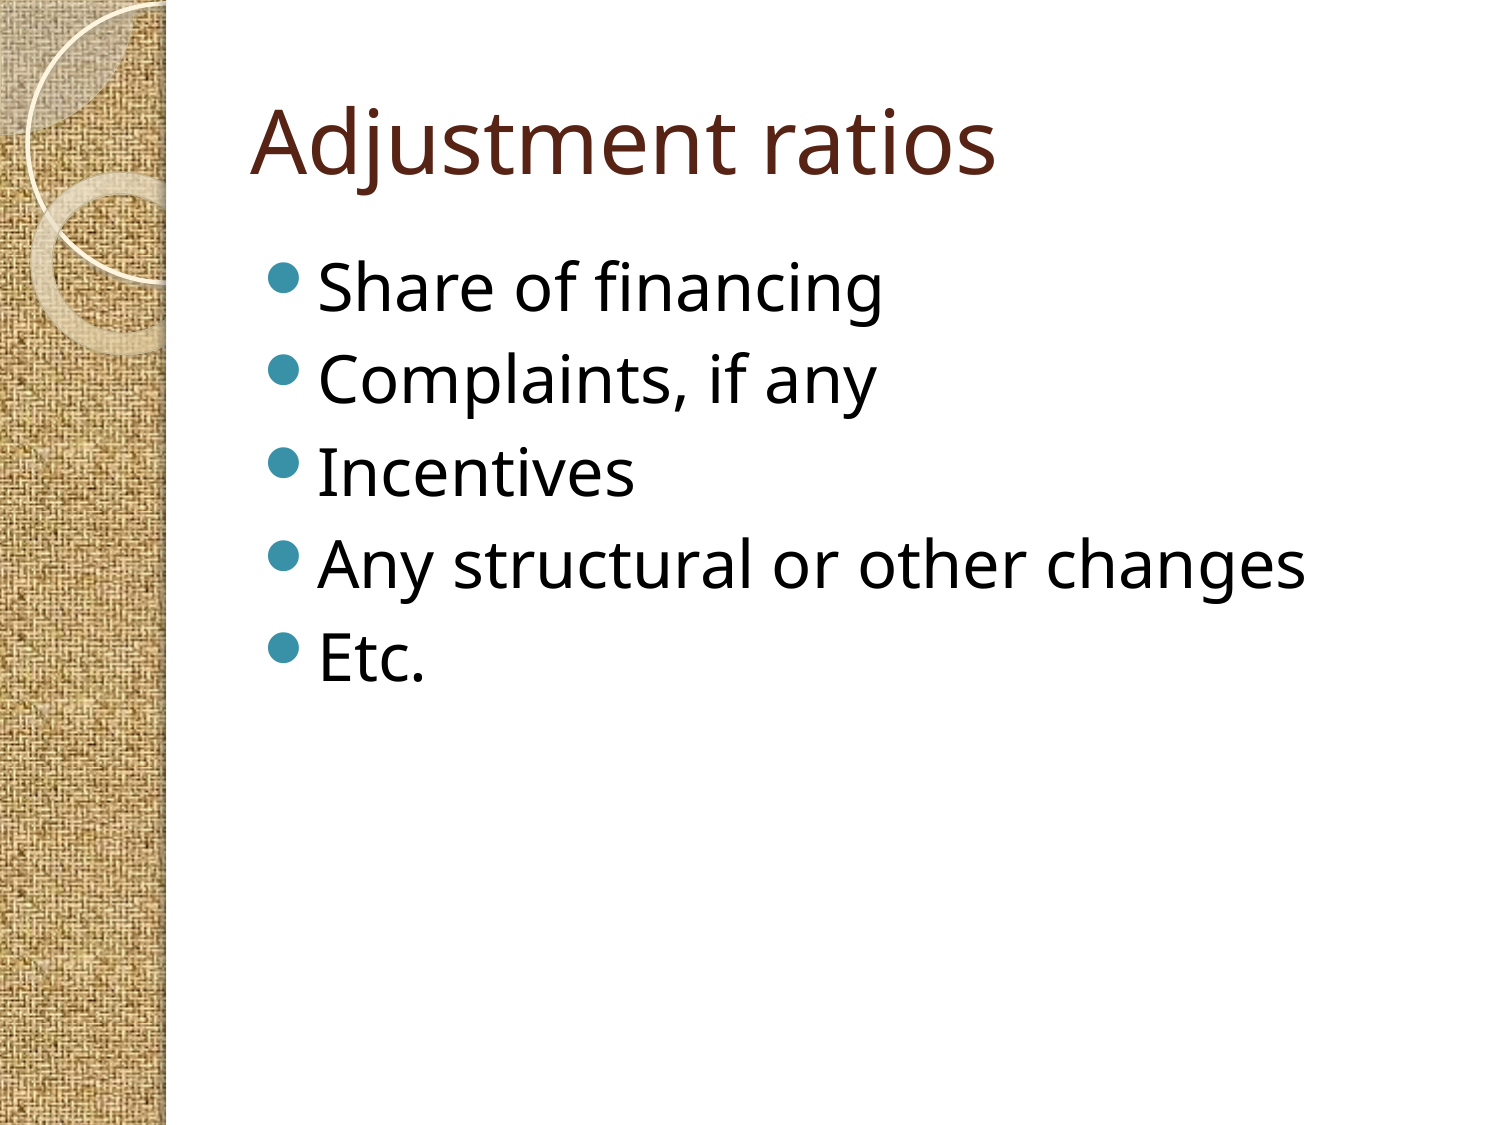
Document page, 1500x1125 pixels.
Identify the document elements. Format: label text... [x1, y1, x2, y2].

list Share of financing Complaints, if any Incentives Any structural or other changes Etc. [235, 237, 1466, 1025]
picture [53, 241, 160, 332]
picture [136, 0, 164, 4]
picture [32, 13, 160, 207]
picture [0, 134, 166, 1125]
title Adjustment ratios [235, 45, 1466, 233]
picture [62, 195, 160, 280]
